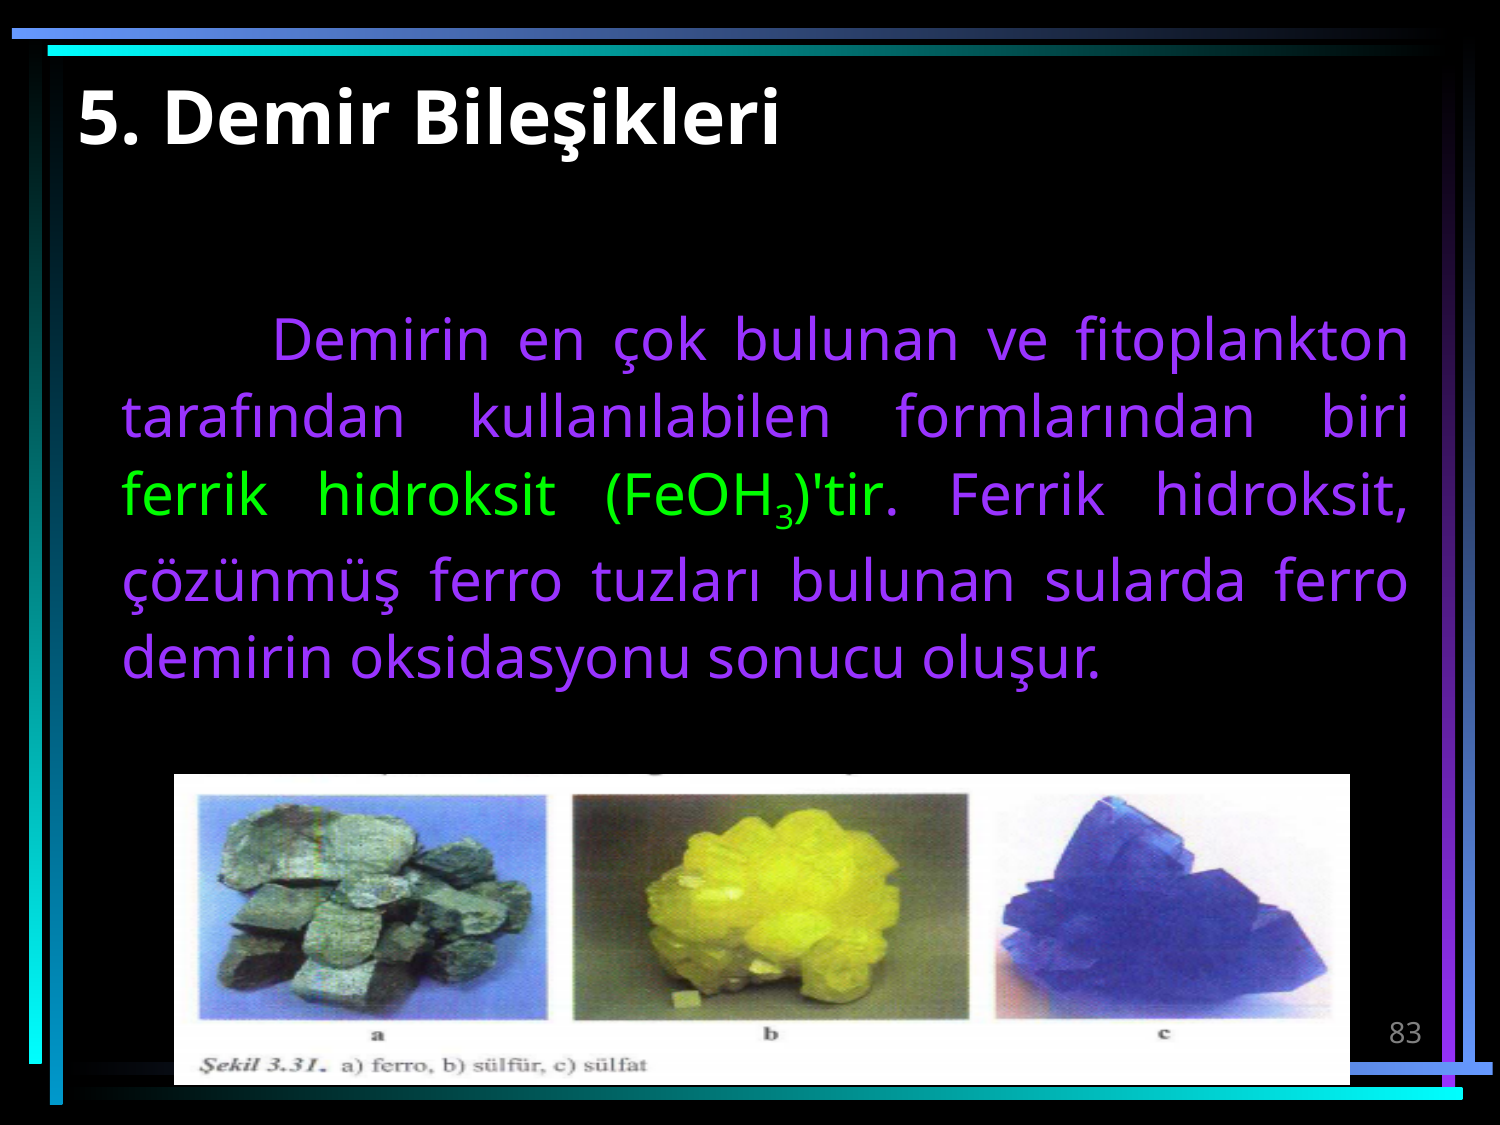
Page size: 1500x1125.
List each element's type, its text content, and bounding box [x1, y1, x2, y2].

slide_number 83 [1354, 986, 1438, 1062]
picture [174, 774, 1351, 1085]
list Demirin en çok bulunan ve fitoplankton tarafından kullanılabilen formlarından biri ferrik hidroksit (FeOH3)'tir. Ferrik hidroksit, çözünmüş ferro tuzları bulunan sularda ferro demirin oksidasyonu sonucu oluşur. [50, 287, 1425, 725]
title 5. Demir Bileşikleri [62, 62, 1375, 200]
